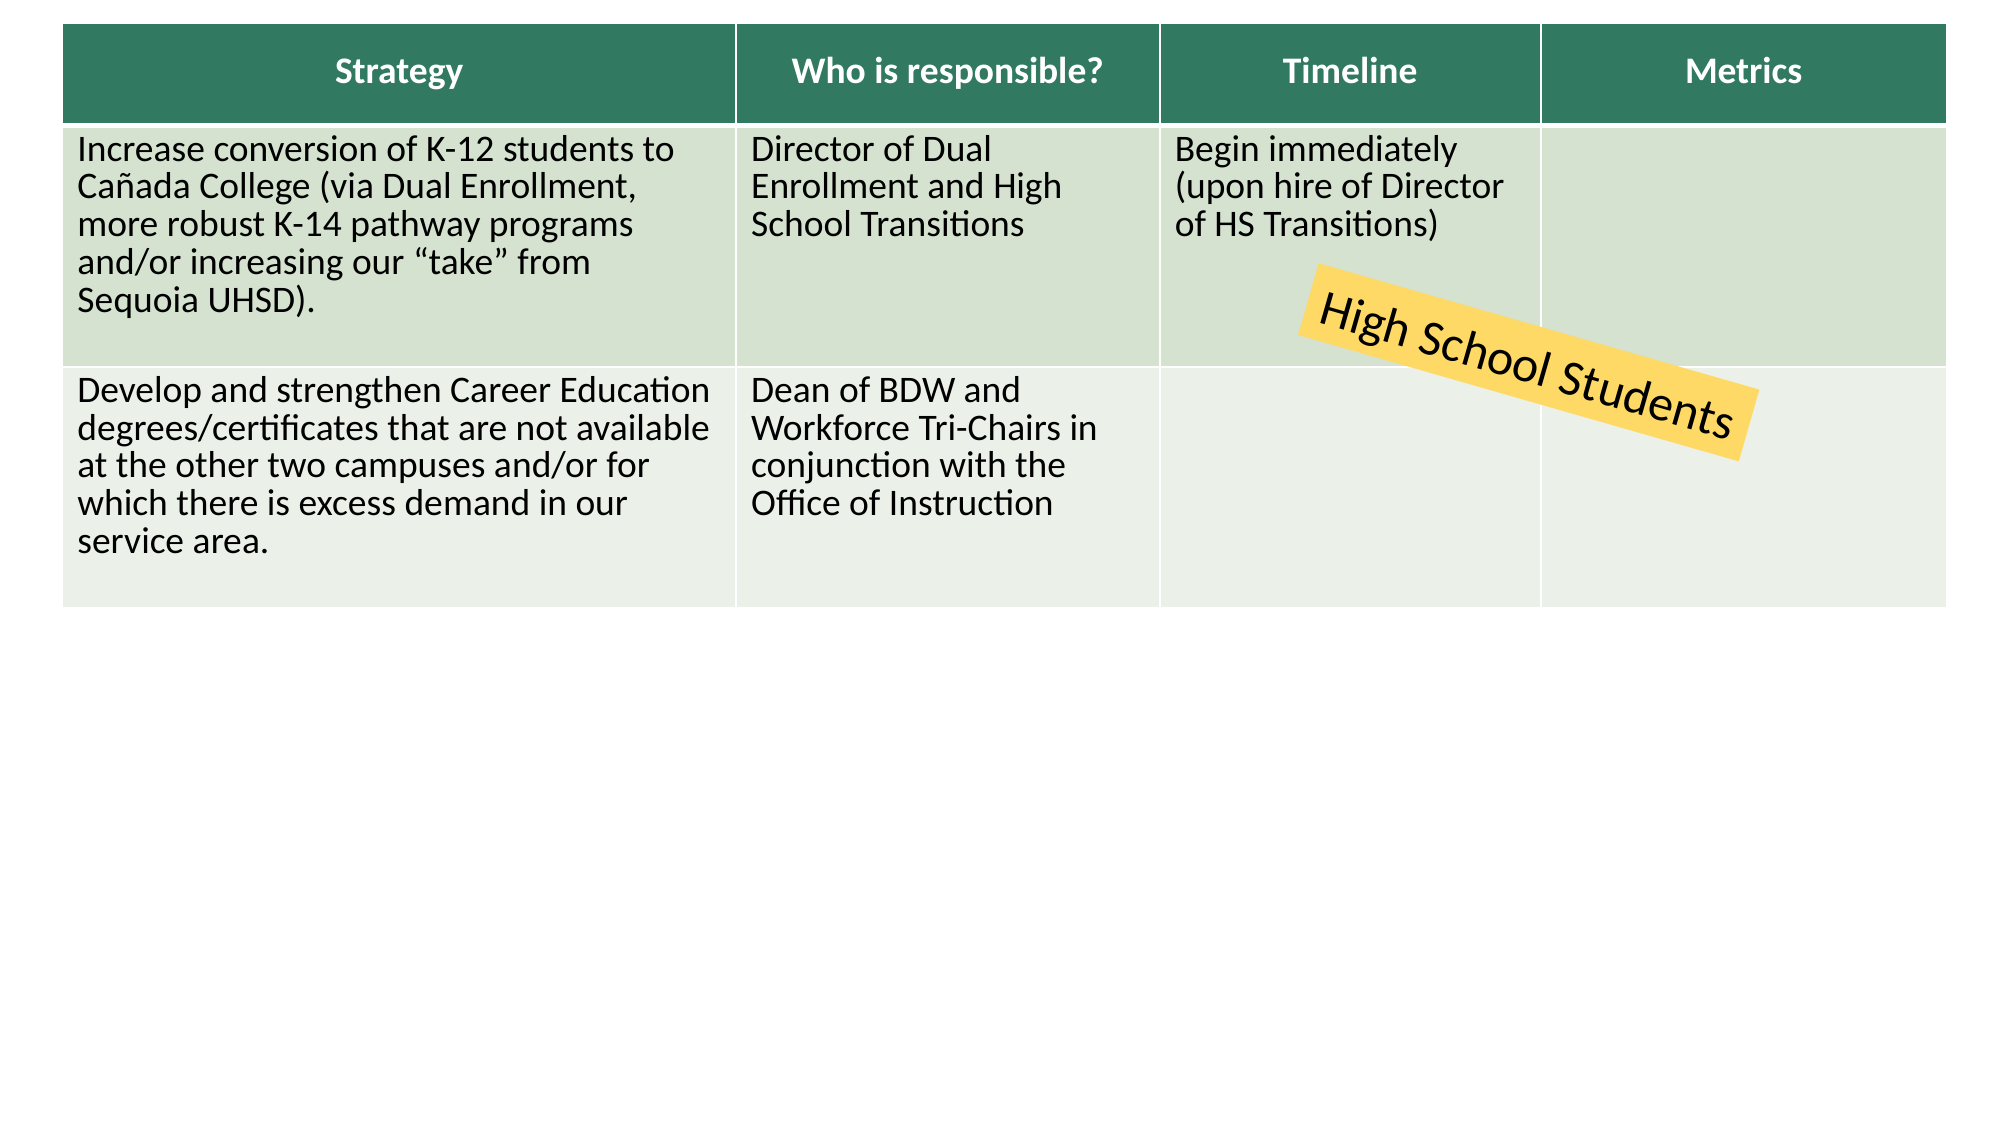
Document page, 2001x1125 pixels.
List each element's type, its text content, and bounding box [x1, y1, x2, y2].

table_header Metrics [1542, 24, 1946, 123]
table_cell [1542, 368, 1946, 607]
table_header Who is responsible? [737, 24, 1159, 123]
table_cell Increase conversion of K-12 students to Cañada College (via Dual Enrollment, more robust K-14 pathway programs and/or increasing our “take” from Sequoia UHSD). [63, 128, 735, 366]
table_header Strategy [63, 24, 735, 123]
text_box High School Students [1298, 263, 1760, 462]
table_cell [1542, 128, 1946, 366]
table_cell [1161, 368, 1540, 607]
table_cell Develop and strengthen Career Education degrees/certificates that are not available at the other two campuses and/or for which there is excess demand in our service area. [63, 368, 735, 607]
table_cell Dean of BDW and Workforce Tri-Chairs in conjunction with the Office of Instruction [737, 368, 1159, 607]
table_cell Director of Dual Enrollment and High School Transitions [737, 128, 1159, 366]
table_cell Begin immediately (upon hire of Director of HS Transitions) [1161, 128, 1540, 366]
table_header Timeline [1161, 24, 1540, 123]
